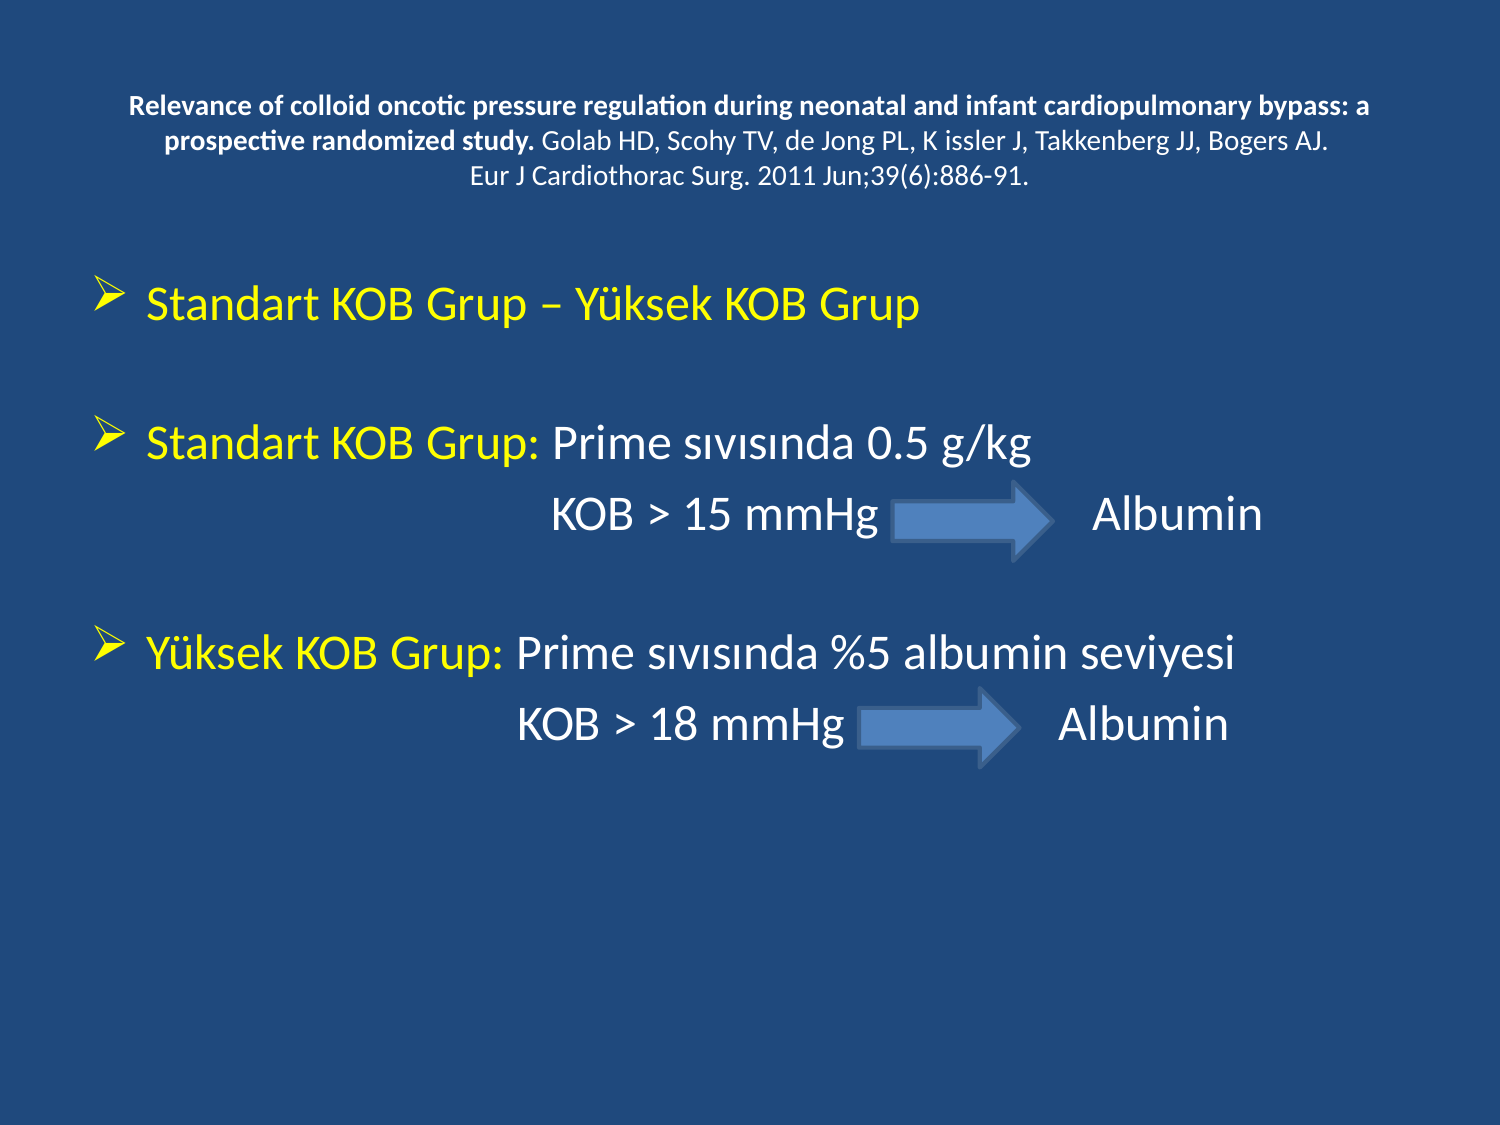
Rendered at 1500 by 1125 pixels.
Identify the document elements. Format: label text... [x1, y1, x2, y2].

text_box [890, 479, 1056, 563]
text_box [856, 686, 1022, 770]
list Standart KOB Grup – Yüksek KOB Grup Standart KOB Grup: Prime sıvısında 0.5 g/kg KOB > 15 mmHg Albumin Yüksek KOB Grup: Prime sıvısında %5 albumin seviyesi KOB > 18 mmHg Albumin [75, 262, 1425, 1005]
title Relevance of colloid oncotic pressure regulation during neonatal and infant cardiopulmonary bypass: a prospective randomized study. Golab HD, Scohy TV, de Jong PL, K issler J, Takkenberg JJ, Bogers AJ. Eur J Cardiothorac Surg. 2011 Jun;39(6):886-91. [75, 45, 1425, 233]
